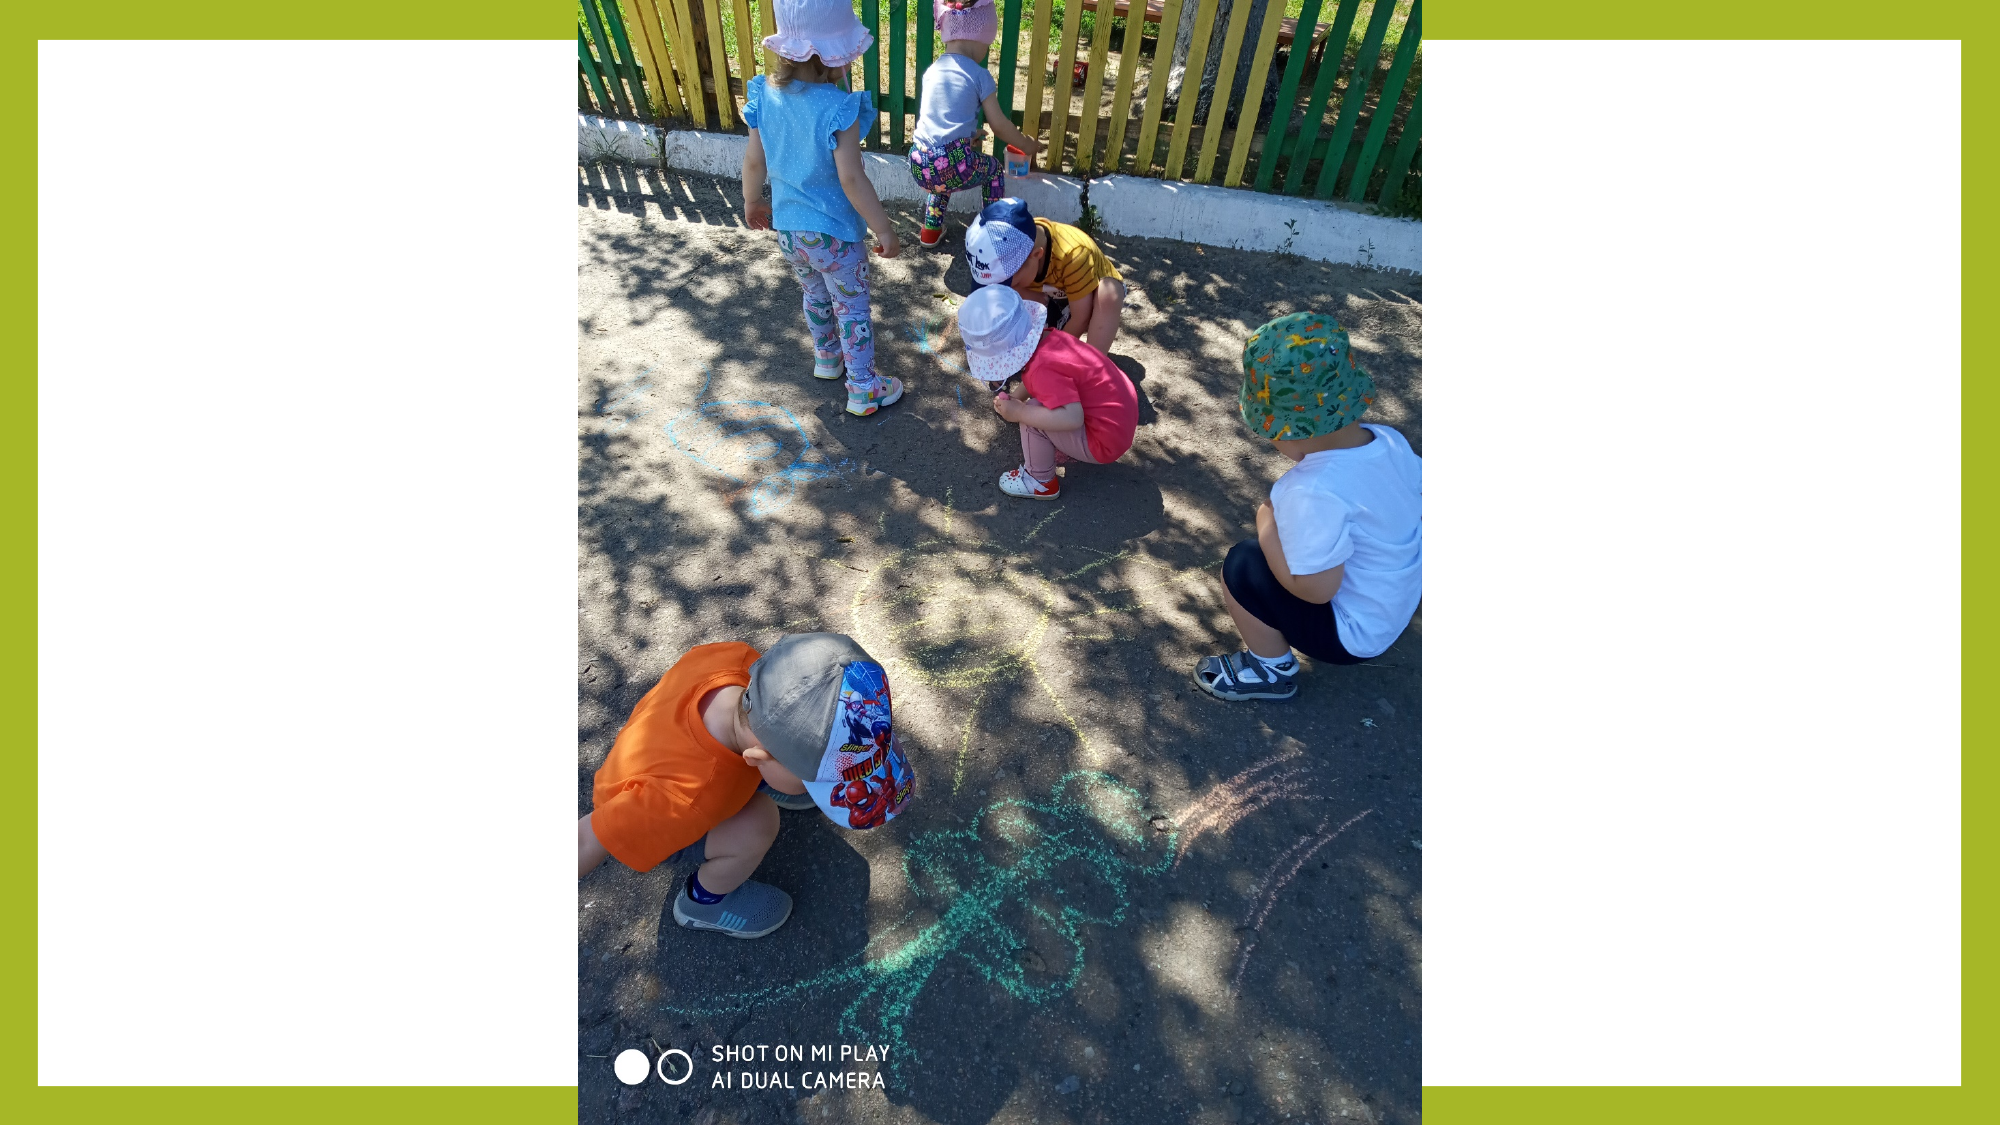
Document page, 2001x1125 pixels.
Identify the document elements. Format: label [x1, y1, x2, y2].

picture [577, 0, 1423, 1125]
